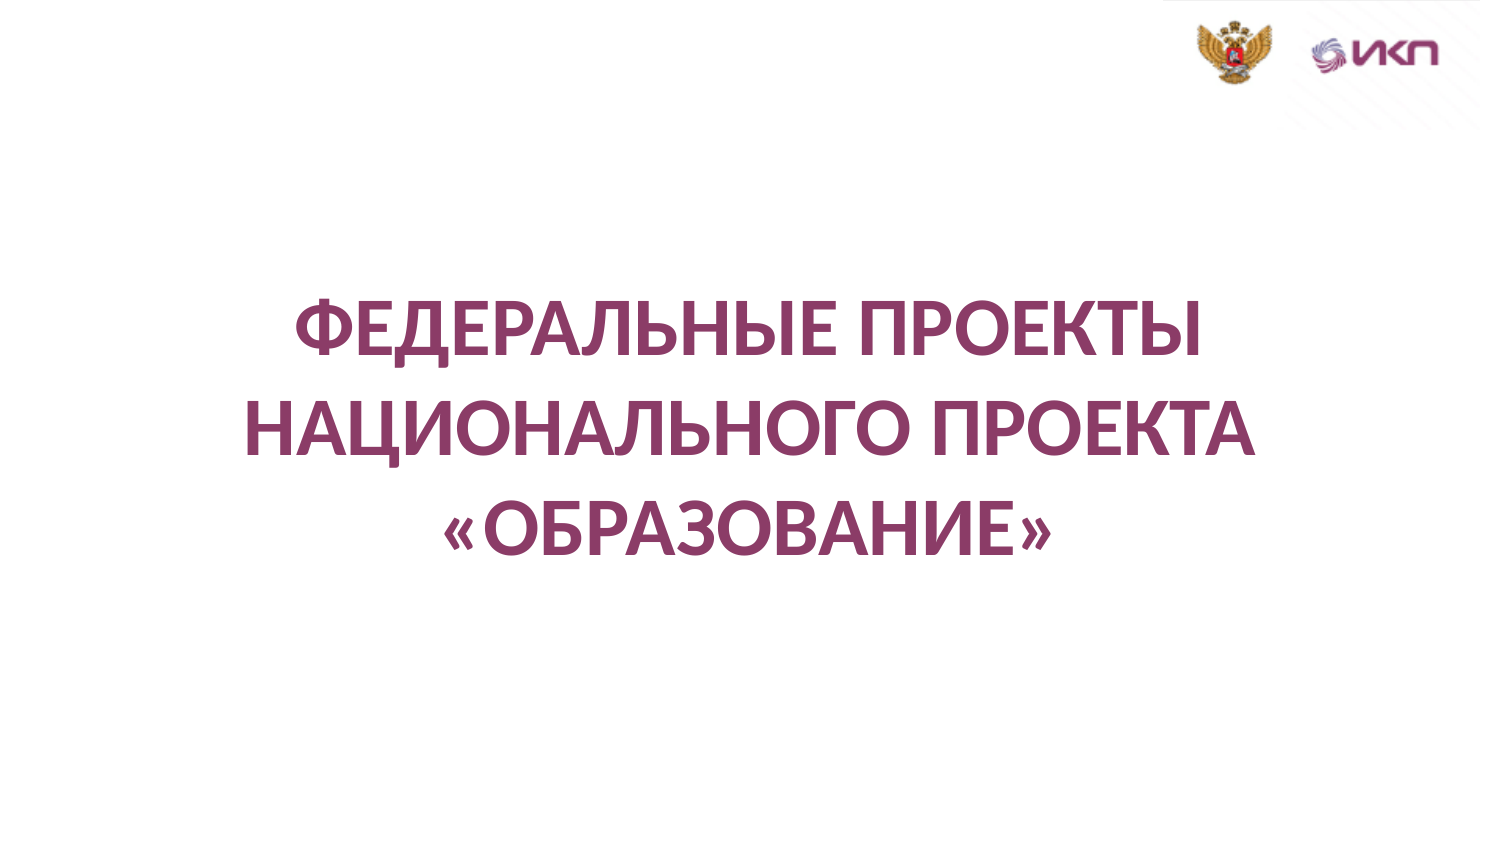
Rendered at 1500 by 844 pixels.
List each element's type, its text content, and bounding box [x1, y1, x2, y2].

title ФЕДЕРАЛЬНЫЕ ПРОЕКТЫ НАЦИОНАЛЬНОГО ПРОЕКТА «ОБРАЗОВАНИЕ» [0, 217, 1500, 627]
picture [1162, 0, 1480, 131]
